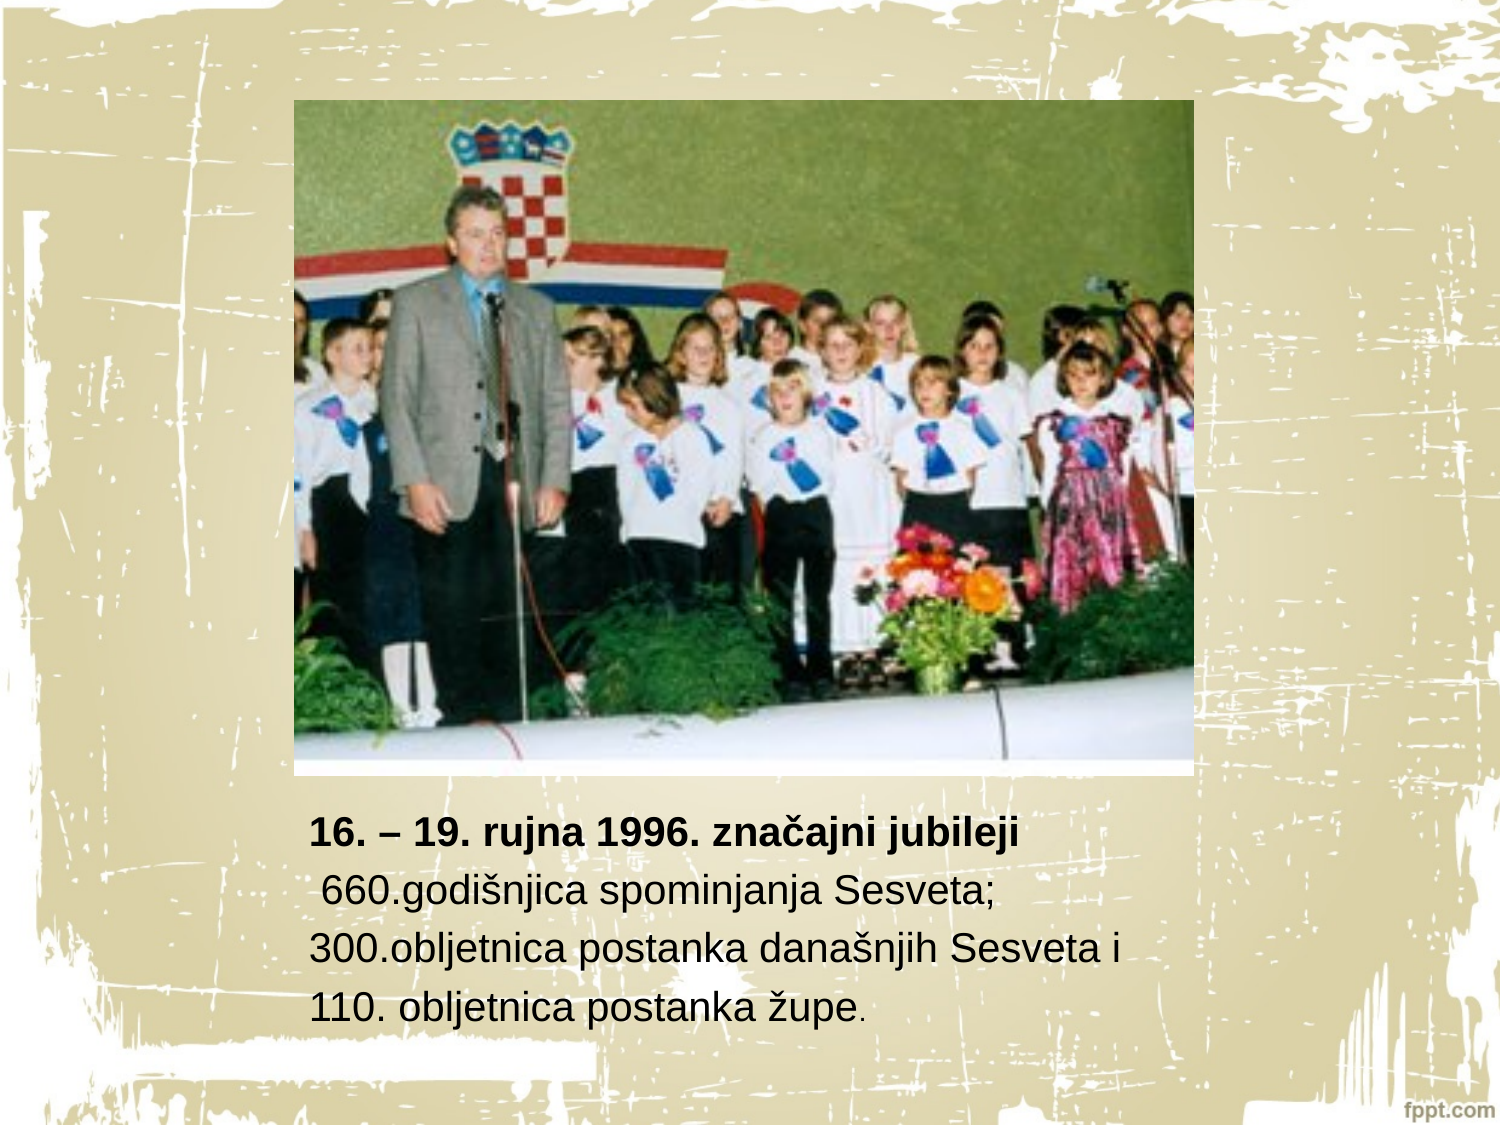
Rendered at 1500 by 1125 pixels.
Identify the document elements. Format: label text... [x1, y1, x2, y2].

picture [0, 0, 1500, 1125]
list 16. – 19. rujna 1996. značajni jubileji 660.godišnjica spominjanja Sesveta; 300.obljetnica postanka današnjih Sesveta i 110. obljetnica postanka župe. [293, 796, 1243, 1013]
